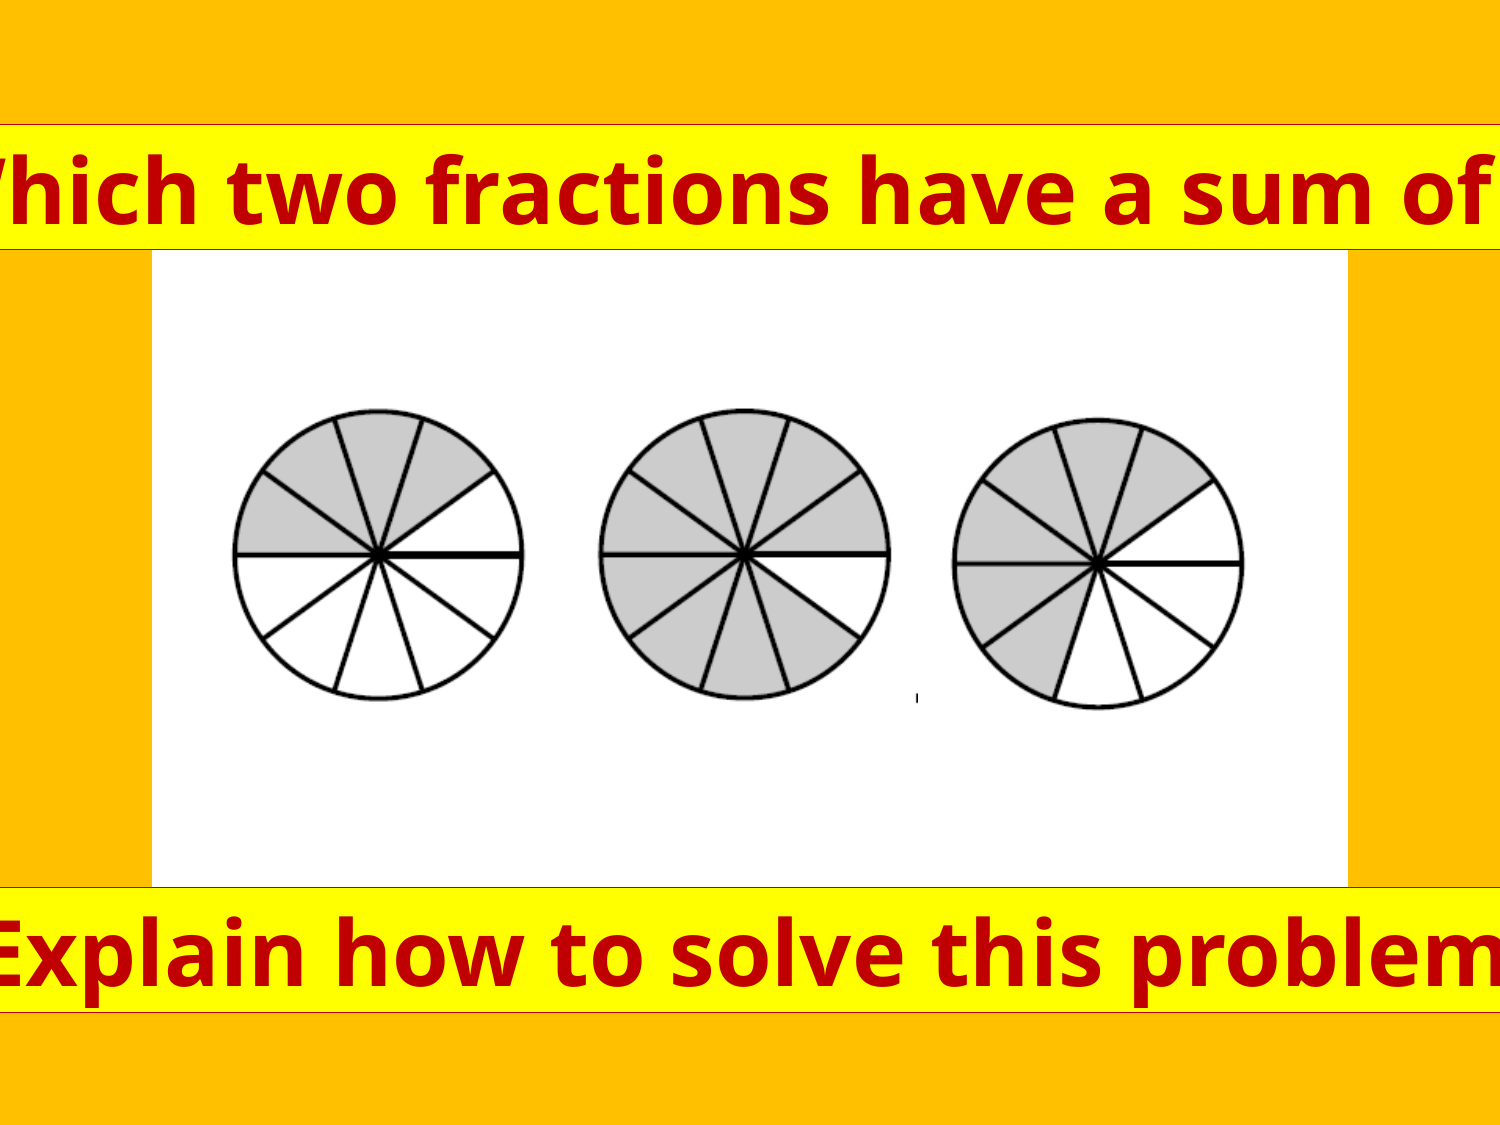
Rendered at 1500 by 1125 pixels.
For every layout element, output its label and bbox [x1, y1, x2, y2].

text_box [0, 0, 1500, 1125]
